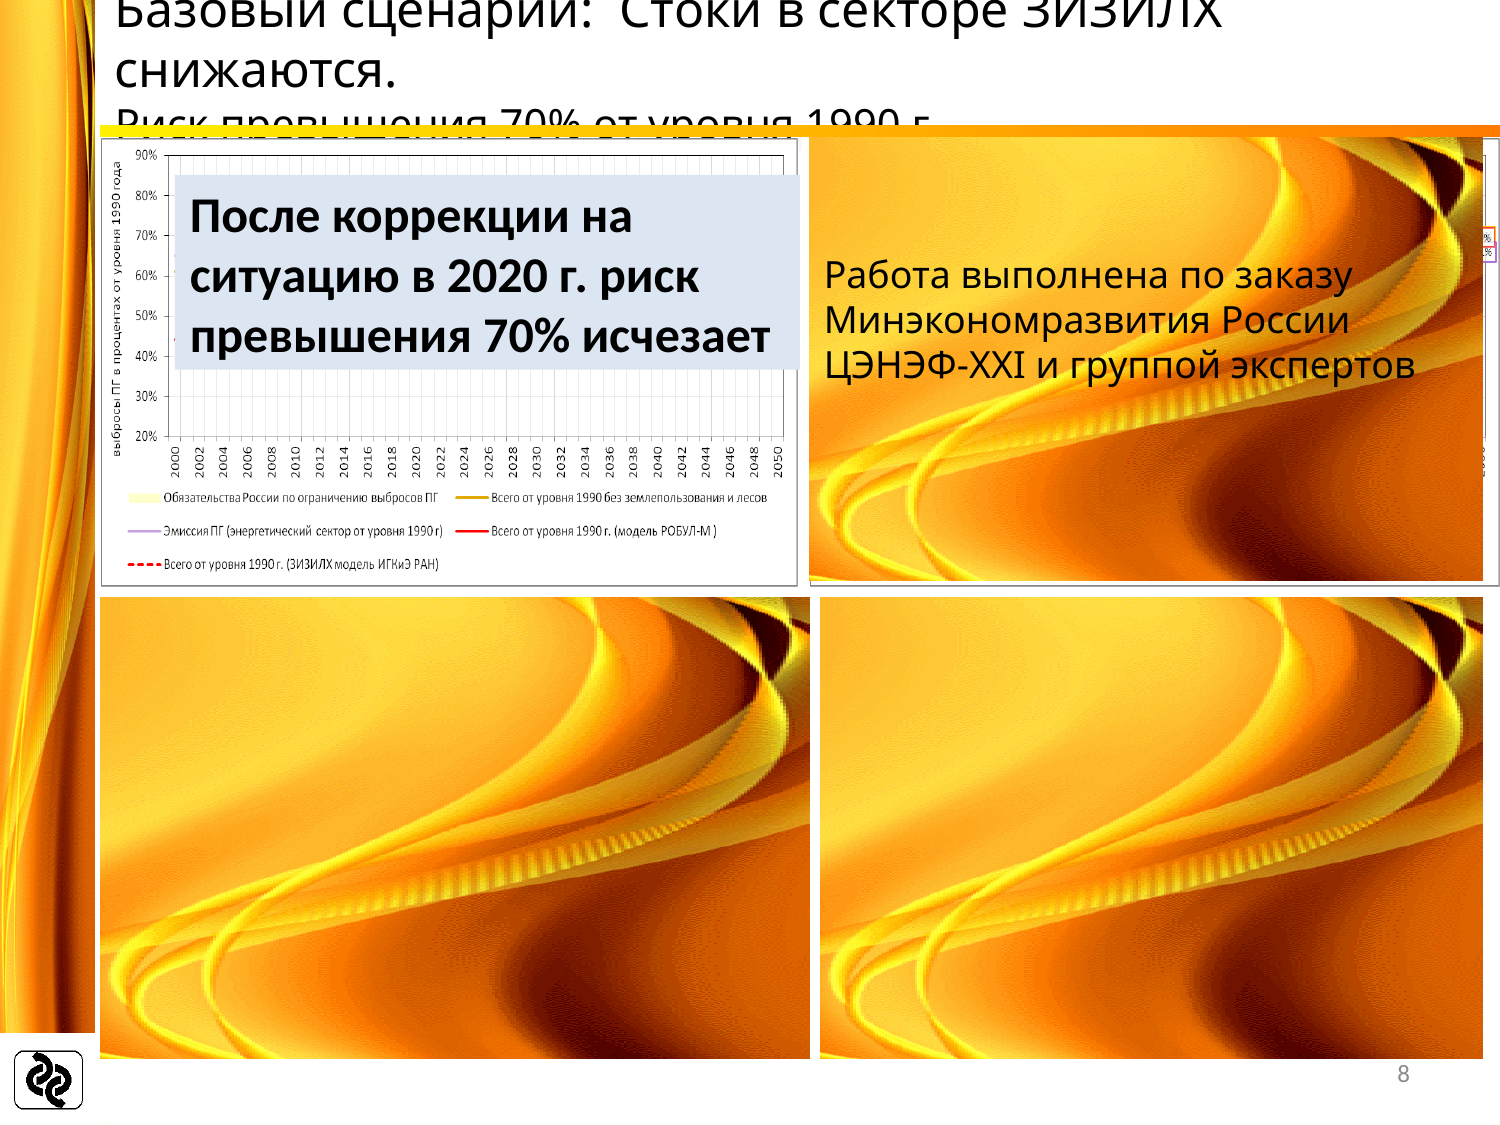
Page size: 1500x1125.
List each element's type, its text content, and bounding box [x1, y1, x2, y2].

picture [808, 136, 1500, 587]
text_box [99, 123, 1500, 139]
slide_number 8 [1074, 1067, 1425, 1103]
picture [99, 136, 798, 587]
picture [0, 0, 810, 1125]
text_box Базовый сценарий: Стоки в секторе ЗИЗИЛХ снижаются. Риск превышения 70% от уровня 1990 г. [100, 0, 1500, 123]
picture [820, 597, 1483, 1059]
